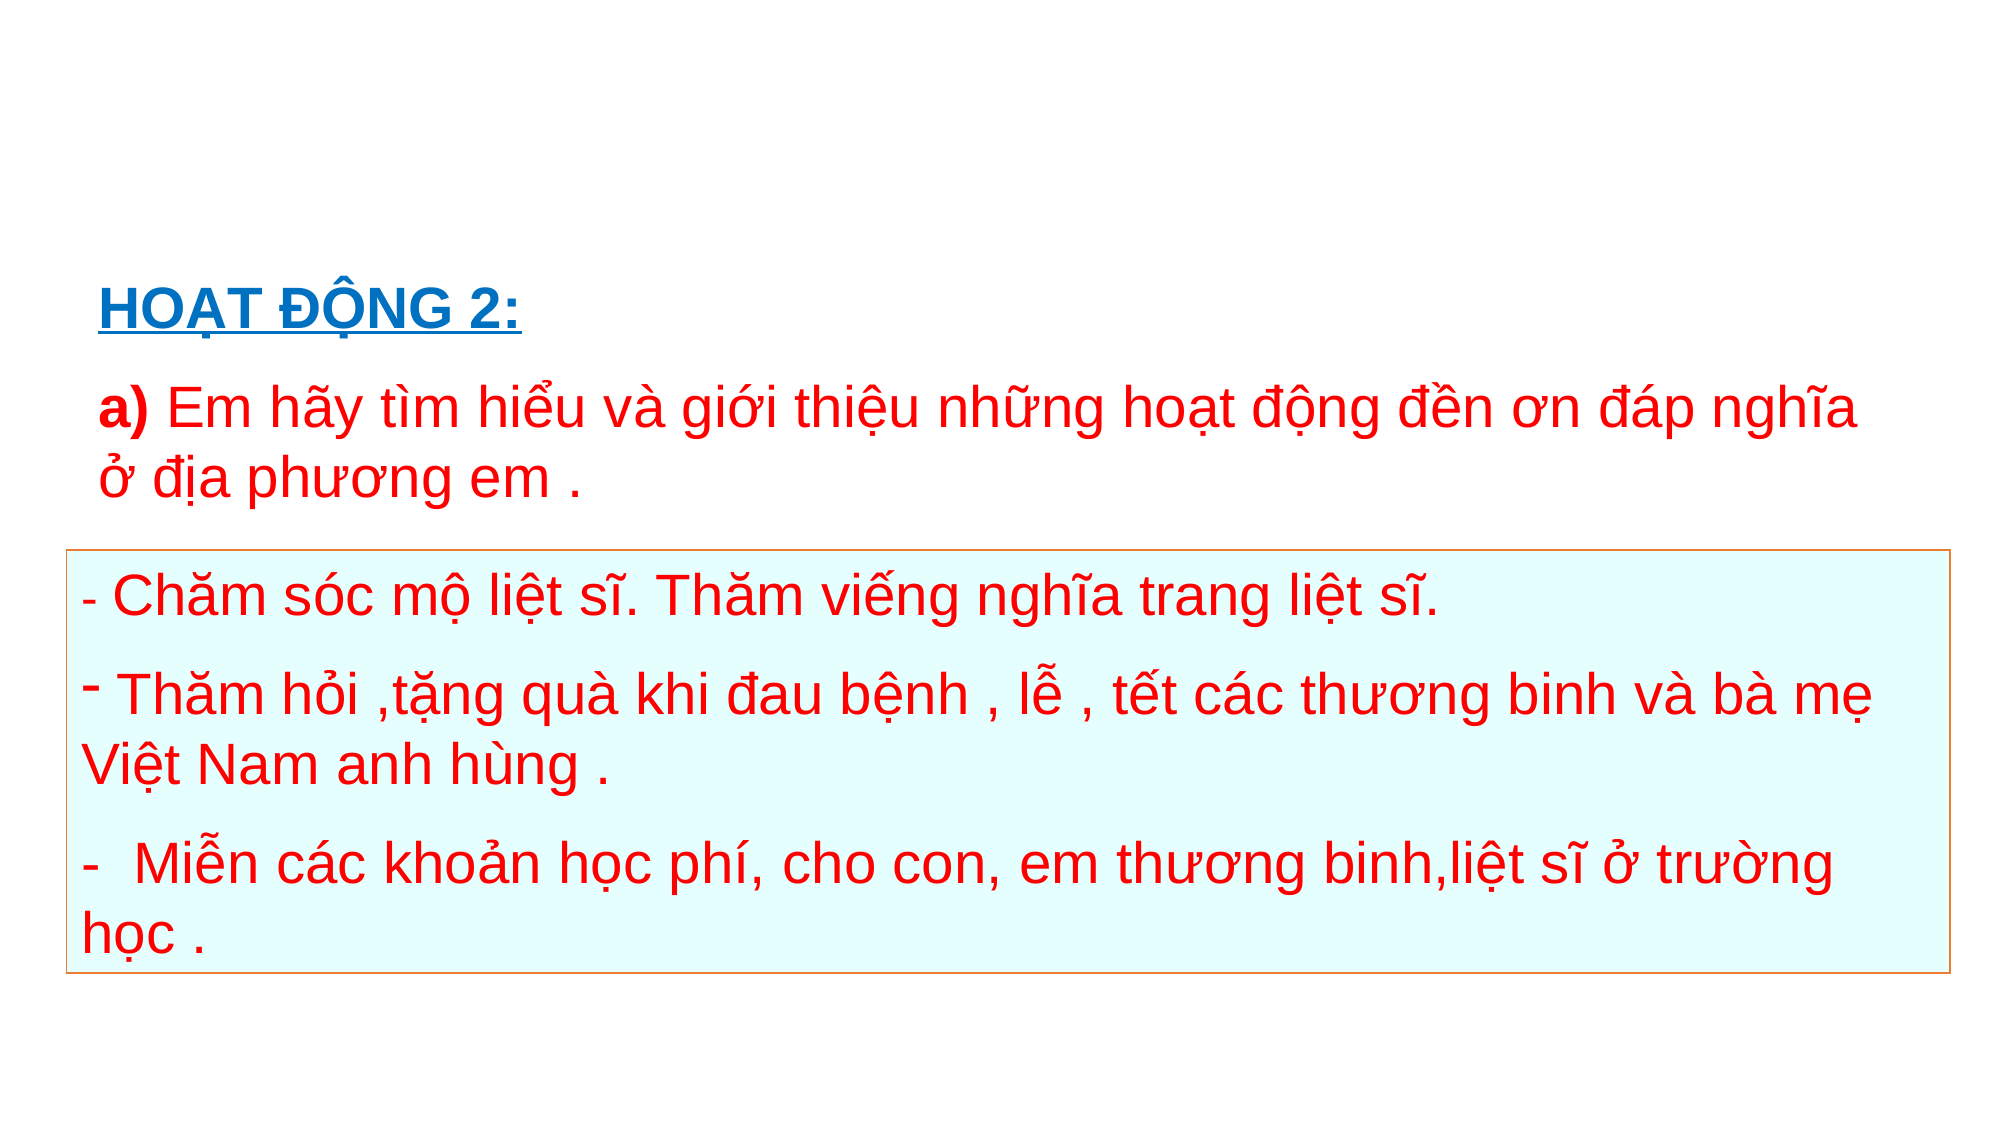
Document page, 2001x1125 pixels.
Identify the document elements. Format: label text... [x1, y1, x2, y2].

text_box - Chăm sóc mộ liệt sĩ. Thăm viếng nghĩa trang liệt sĩ. Thăm hỏi ,tặng quà khi đau bệnh , lễ , tết các thương binh và bà mẹ Việt Nam anh hùng . - Miễn các khoản học phí, cho con, em thương binh,liệt sĩ ở trường học . [66, 549, 1950, 973]
text_box HOẠT ĐỘNG 2: a) Em hãy tìm hiểu và giới thiệu những hoạt động đền ơn đáp nghĩa ở địa phương em . [83, 262, 1884, 517]
